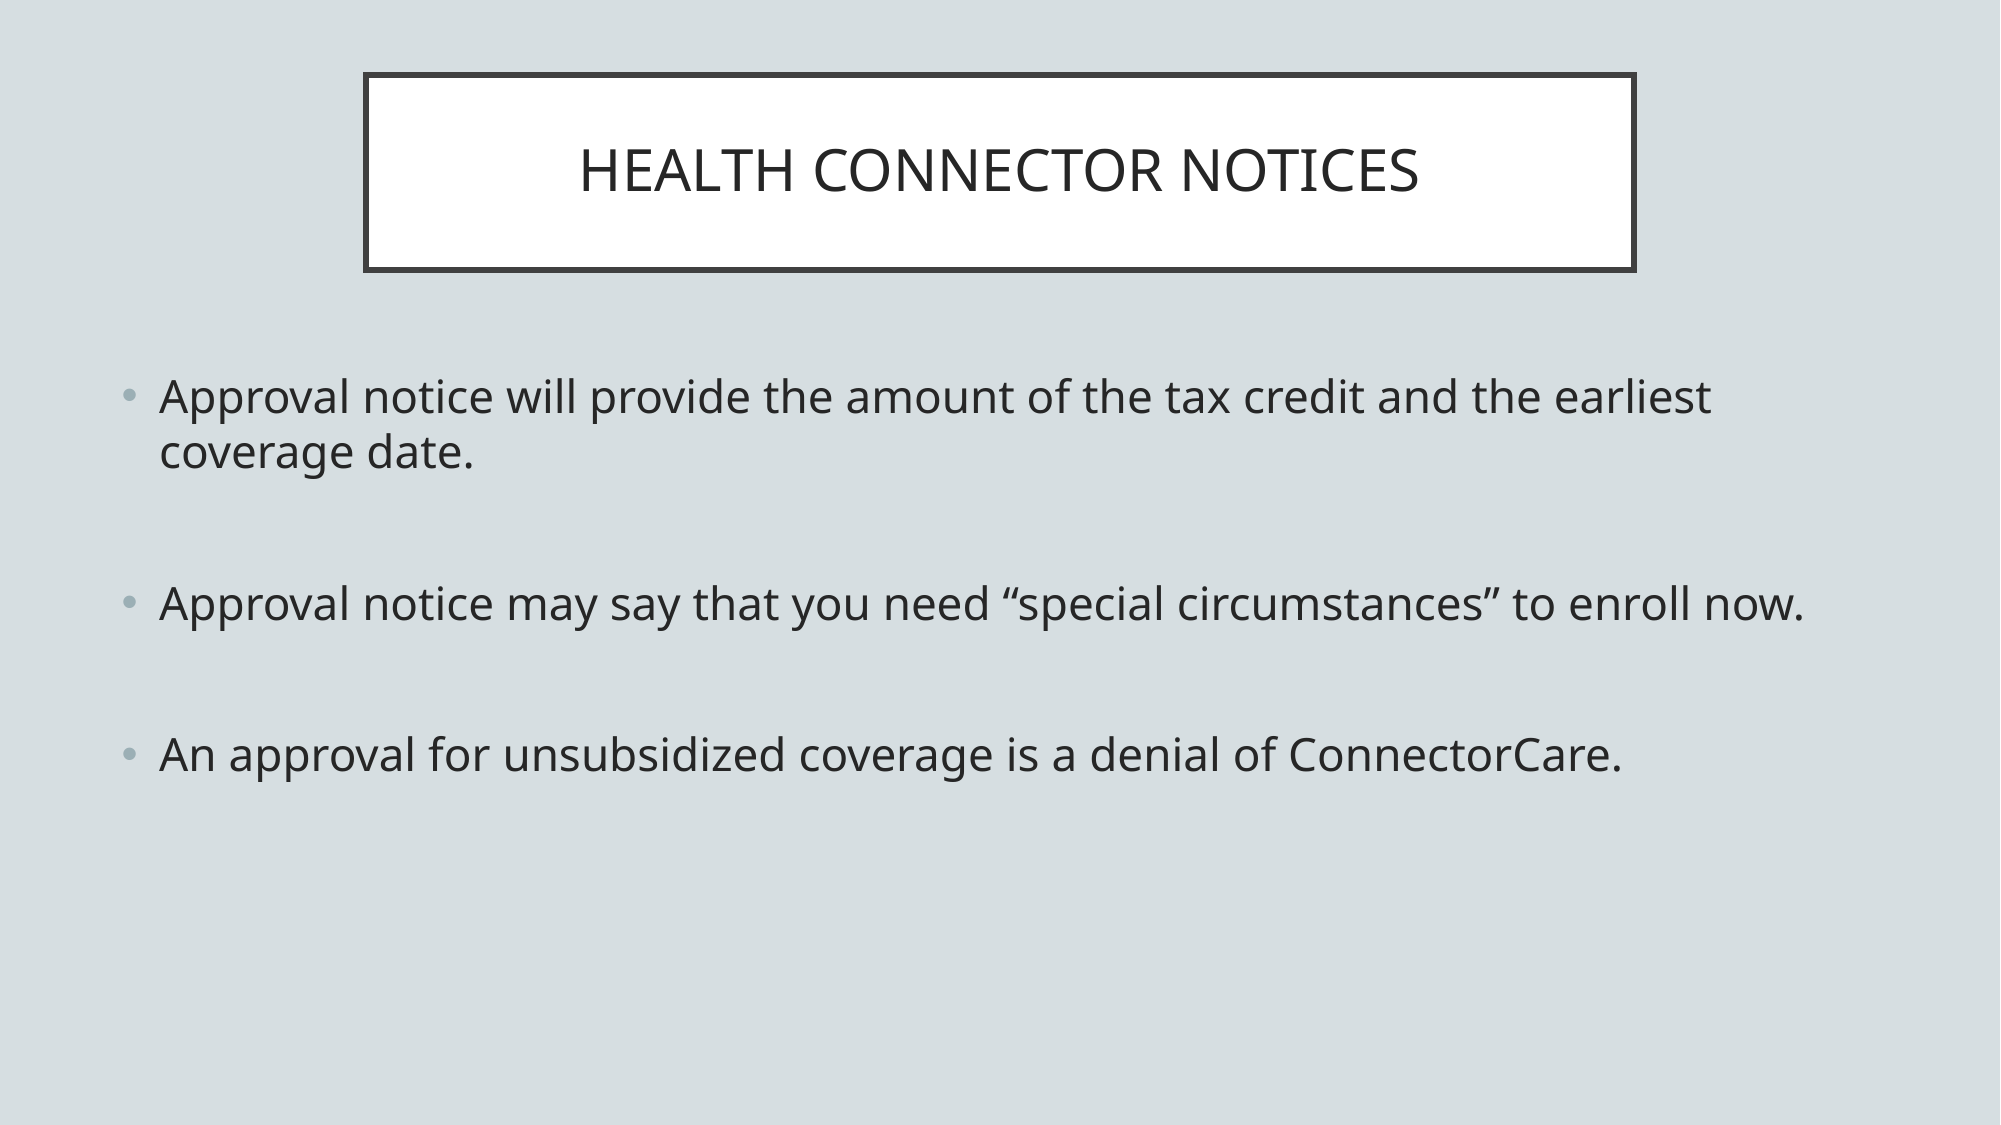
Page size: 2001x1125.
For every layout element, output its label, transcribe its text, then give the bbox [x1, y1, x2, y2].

list Approval notice will provide the amount of the tax credit and the earliest coverage date. Approval notice may say that you need “special circumstances” to enroll now. An approval for unsubsidized coverage is a denial of ConnectorCare. [106, 360, 1890, 869]
title HEALTH CONNECTOR NOTICES [363, 72, 1637, 273]
